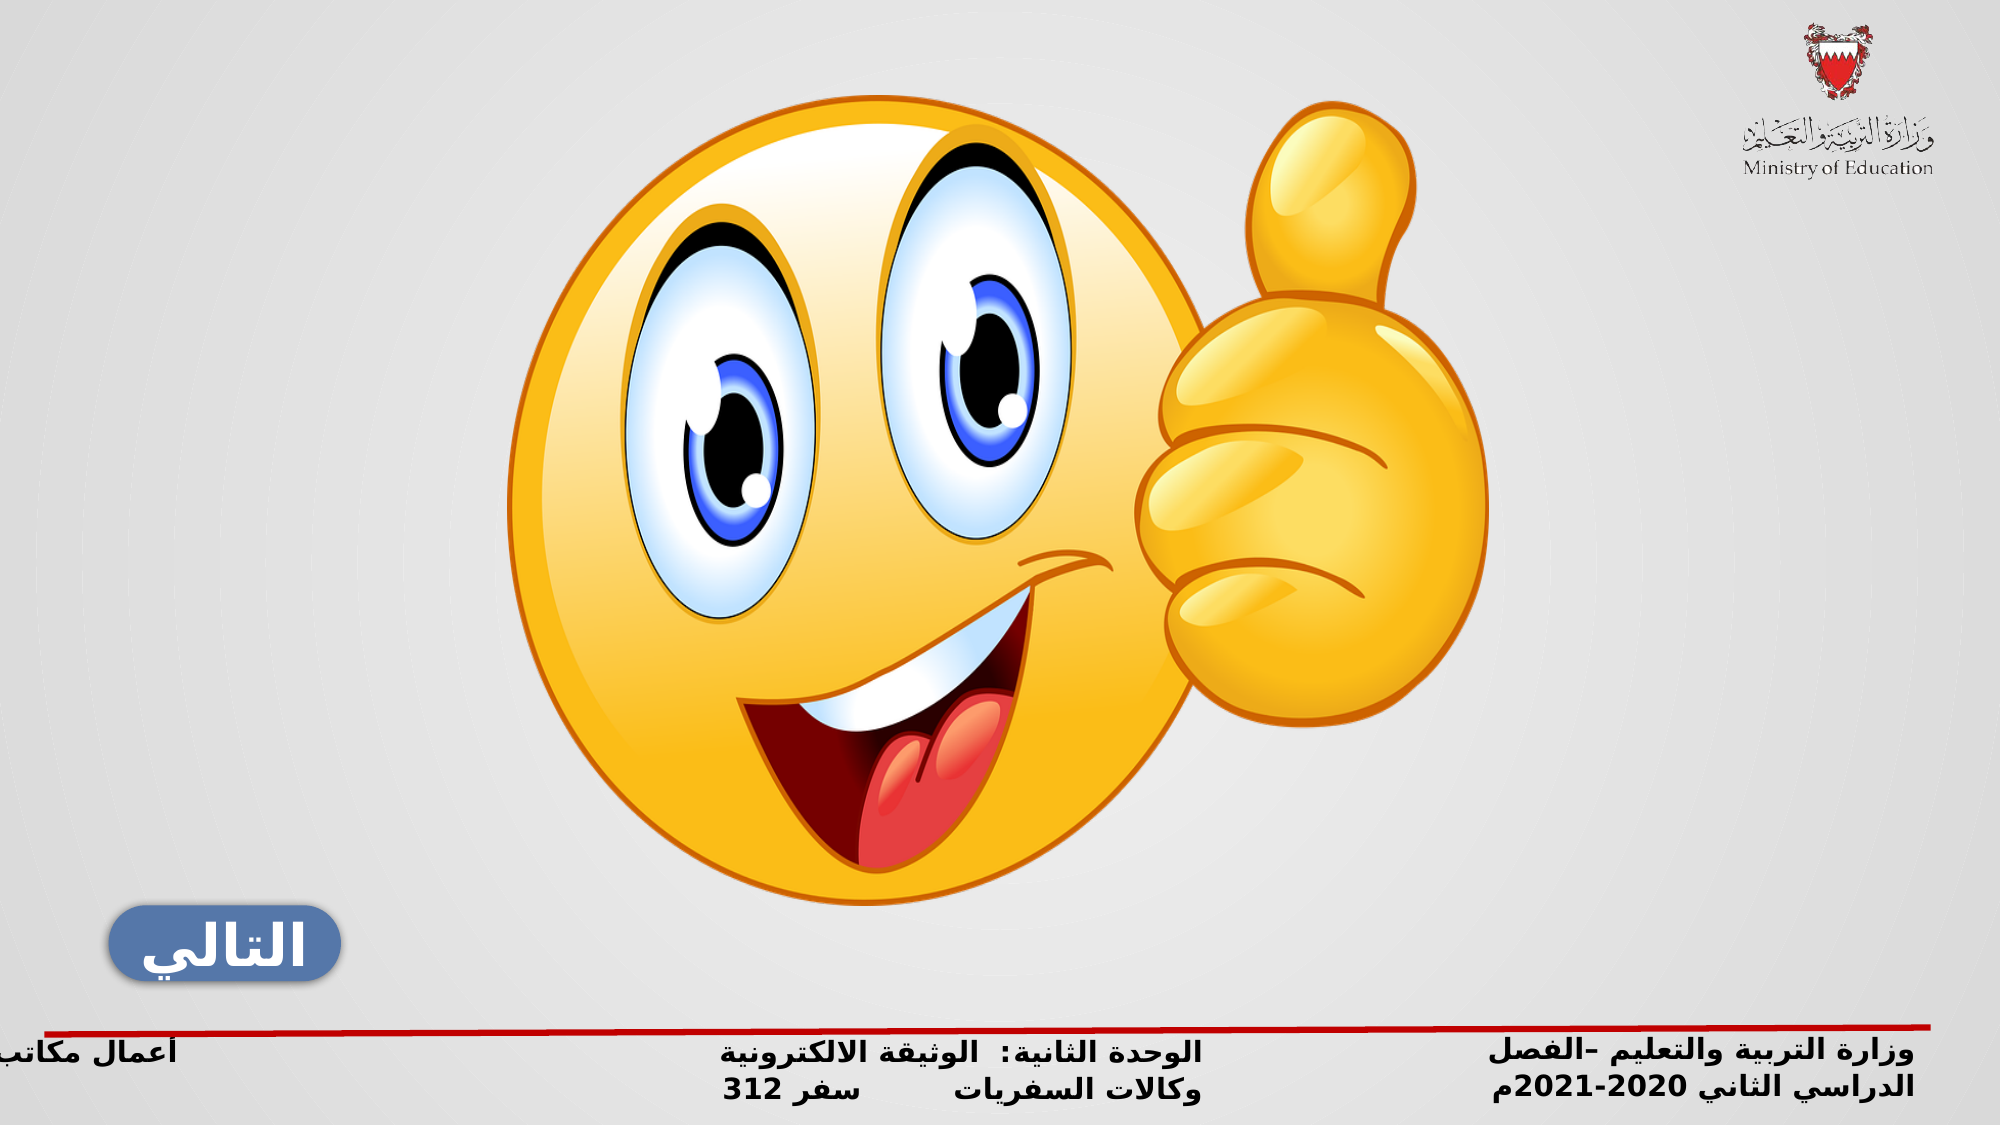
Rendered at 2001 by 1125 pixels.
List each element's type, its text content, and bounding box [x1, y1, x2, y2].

text_box التالي [108, 905, 341, 982]
text_box وزارة التربية والتعليم –الفصل الدراسي الثاني 2020-2021م [1369, 1035, 1931, 1097]
text_box الوحدة الثانية: الوثيقة الالكترونية أعمال مكاتب وكالات السفريات سفر 312 [0, 1041, 1218, 1095]
picture [507, 95, 1489, 906]
picture [1705, 0, 1976, 208]
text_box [44, 1027, 1931, 1035]
